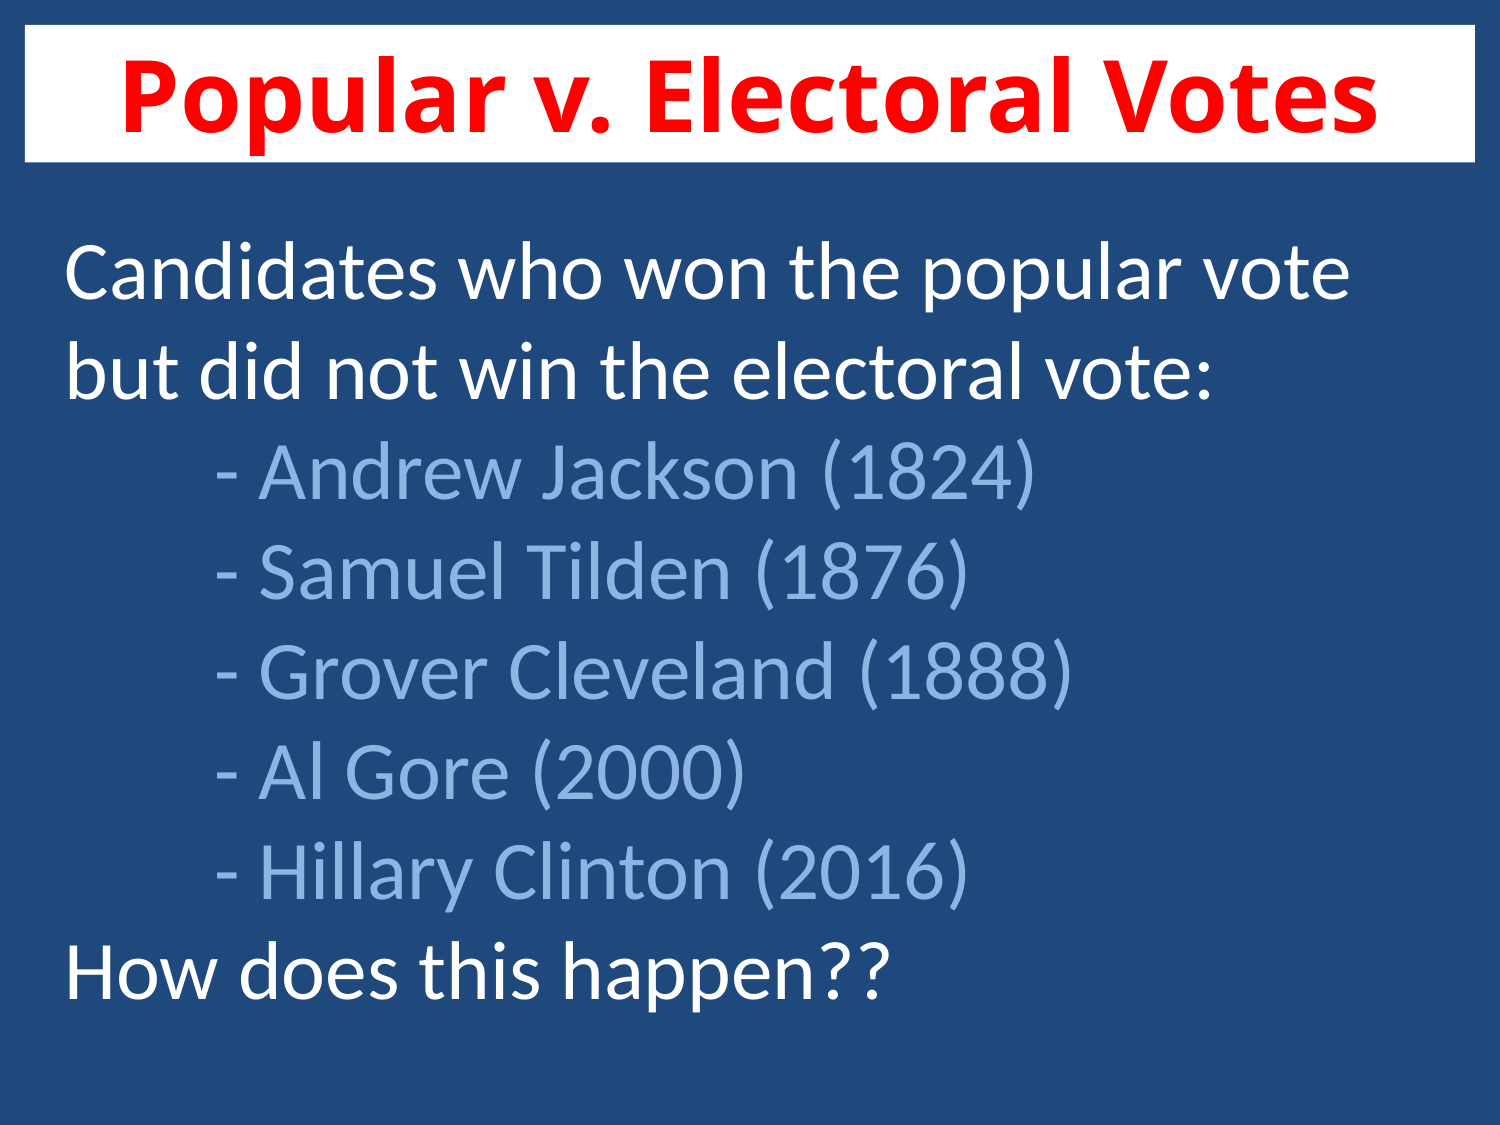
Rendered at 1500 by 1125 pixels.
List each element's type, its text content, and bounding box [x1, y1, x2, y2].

text_box Popular v. Electoral Votes [24, 24, 1475, 163]
text_box Candidates who won the popular vote but did not win the electoral vote: - Andrew Jackson (1824) - Samuel Tilden (1876) - Grover Cleveland (1888) - Al Gore (2000) - Hillary Clinton (2016) How does this happen?? [50, 208, 1450, 1024]
